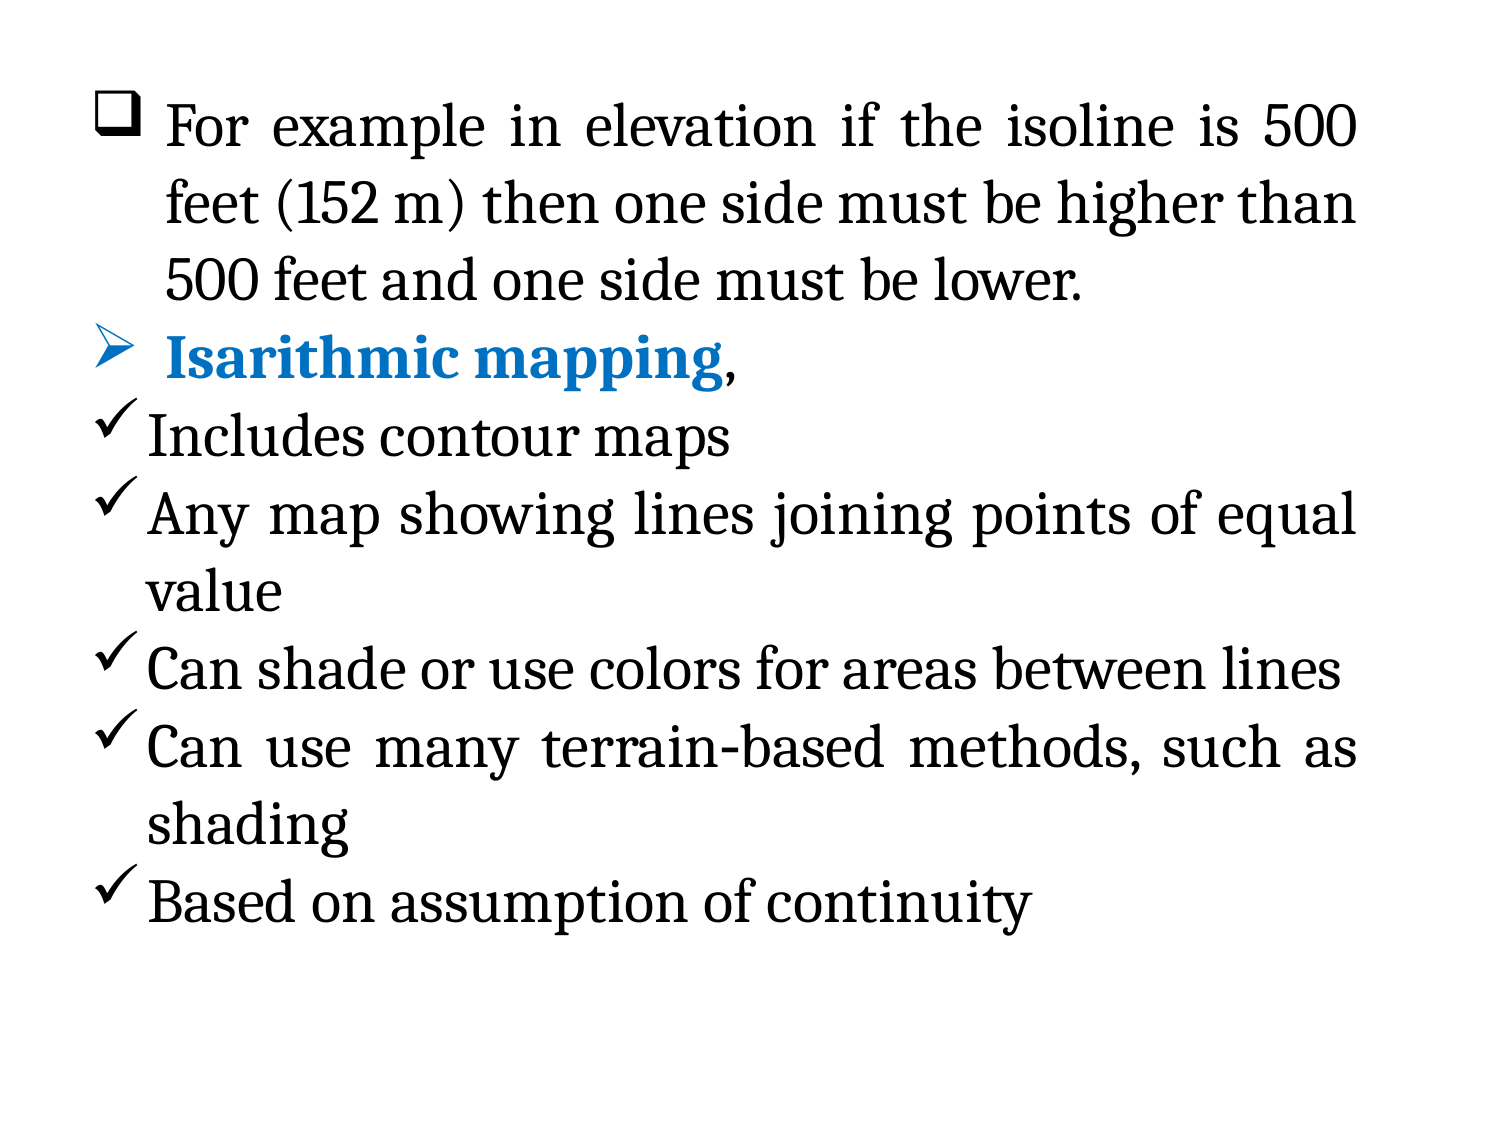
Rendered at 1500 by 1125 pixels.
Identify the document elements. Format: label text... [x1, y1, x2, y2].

list For example in elevation if the isoline is 500 feet (152 m) then one side must be higher than 500 feet and one side must be lower. Isarithmic mapping, Includes contour maps Any map showing lines joining points of equal value Can shade or use colors for areas between lines Can use many terrain‐based methods, such as shading Based on assumption of continuity [75, 75, 1425, 1005]
